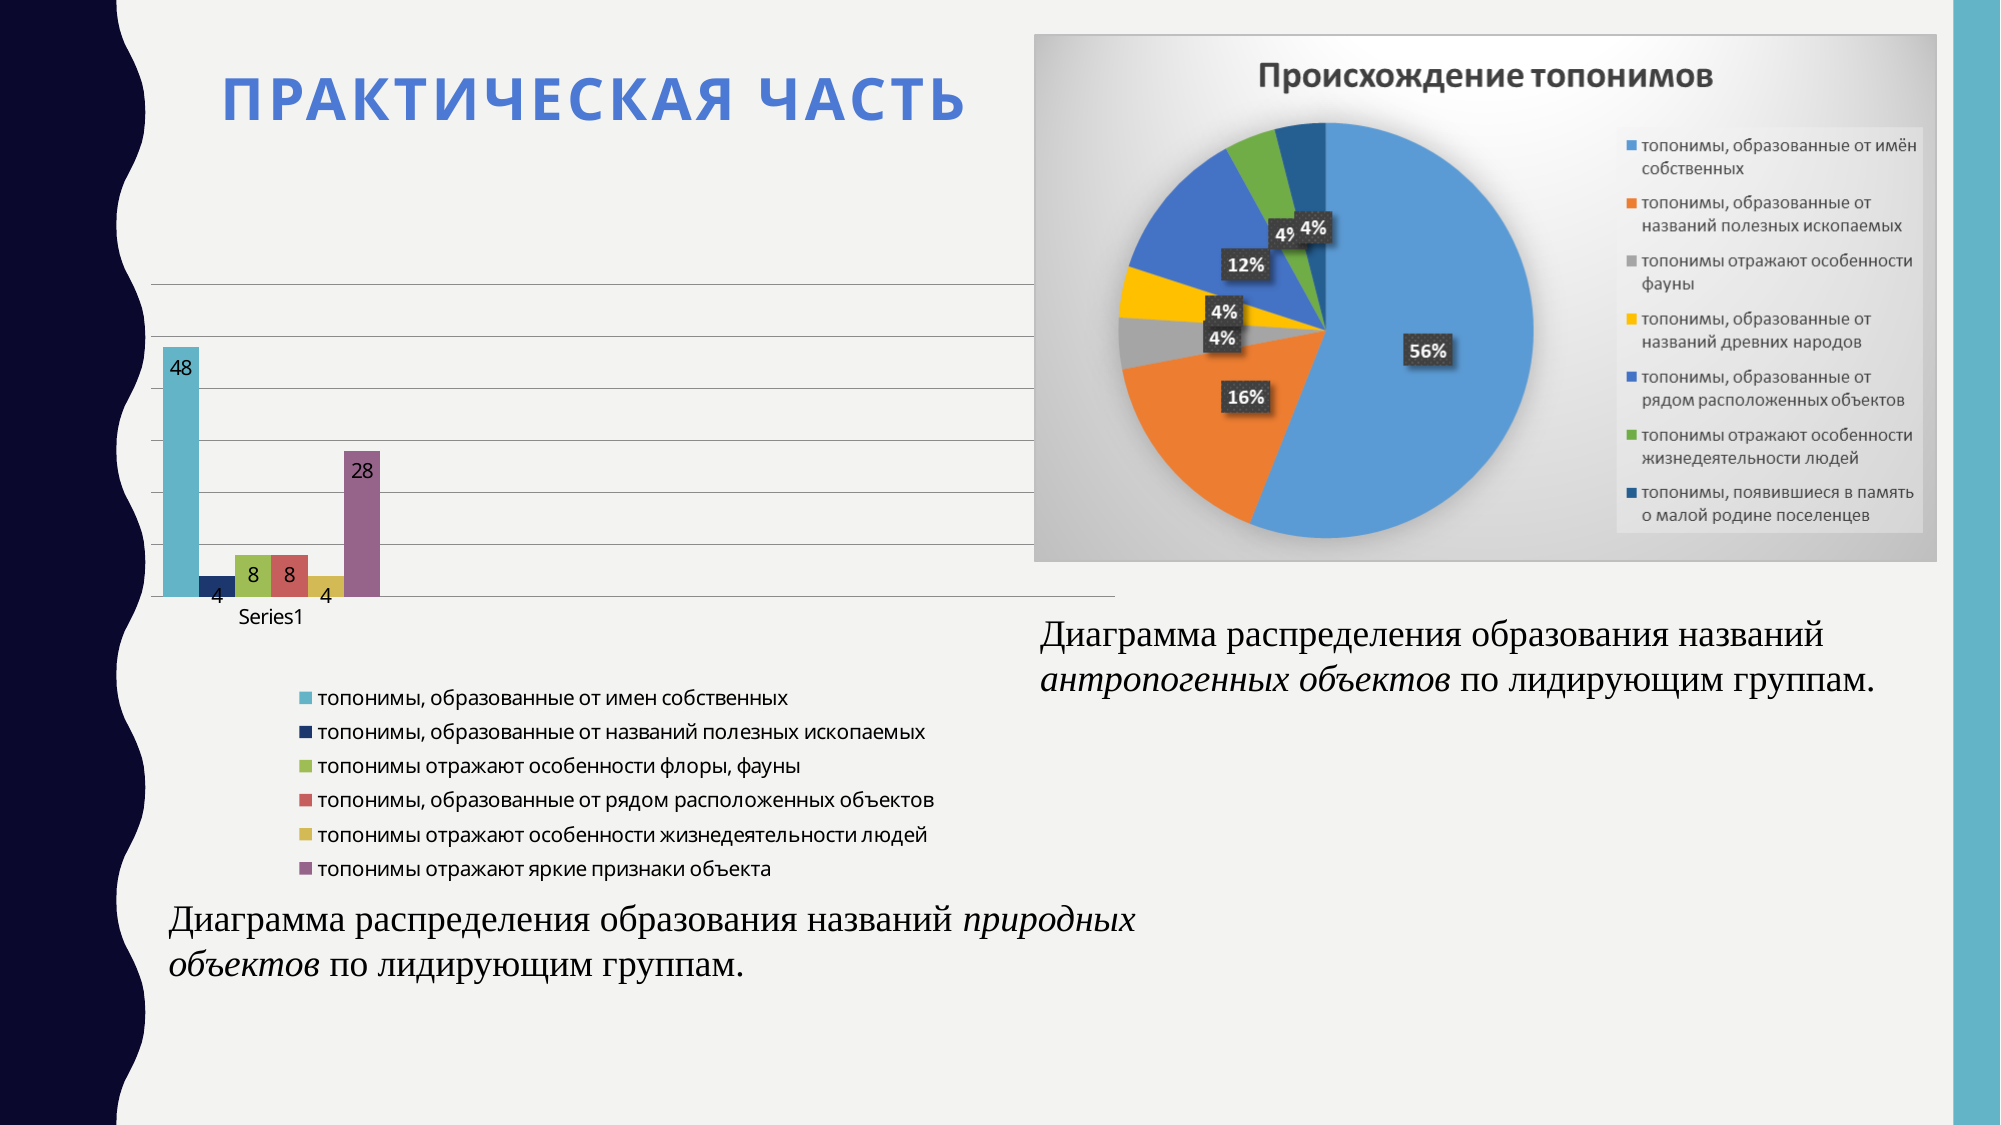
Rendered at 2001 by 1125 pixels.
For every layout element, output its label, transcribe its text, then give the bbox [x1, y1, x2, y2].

picture [1034, 34, 1937, 562]
text_box Диаграмма распределения образования названий антропогенных объектов по лидирующим группам. [1143, 601, 2000, 707]
text_box Диаграмма распределения образования названий природных объектов по лидирующим группам. [153, 886, 1154, 992]
chart [90, 259, 1143, 889]
title Практическая часть [205, 62, 1034, 259]
